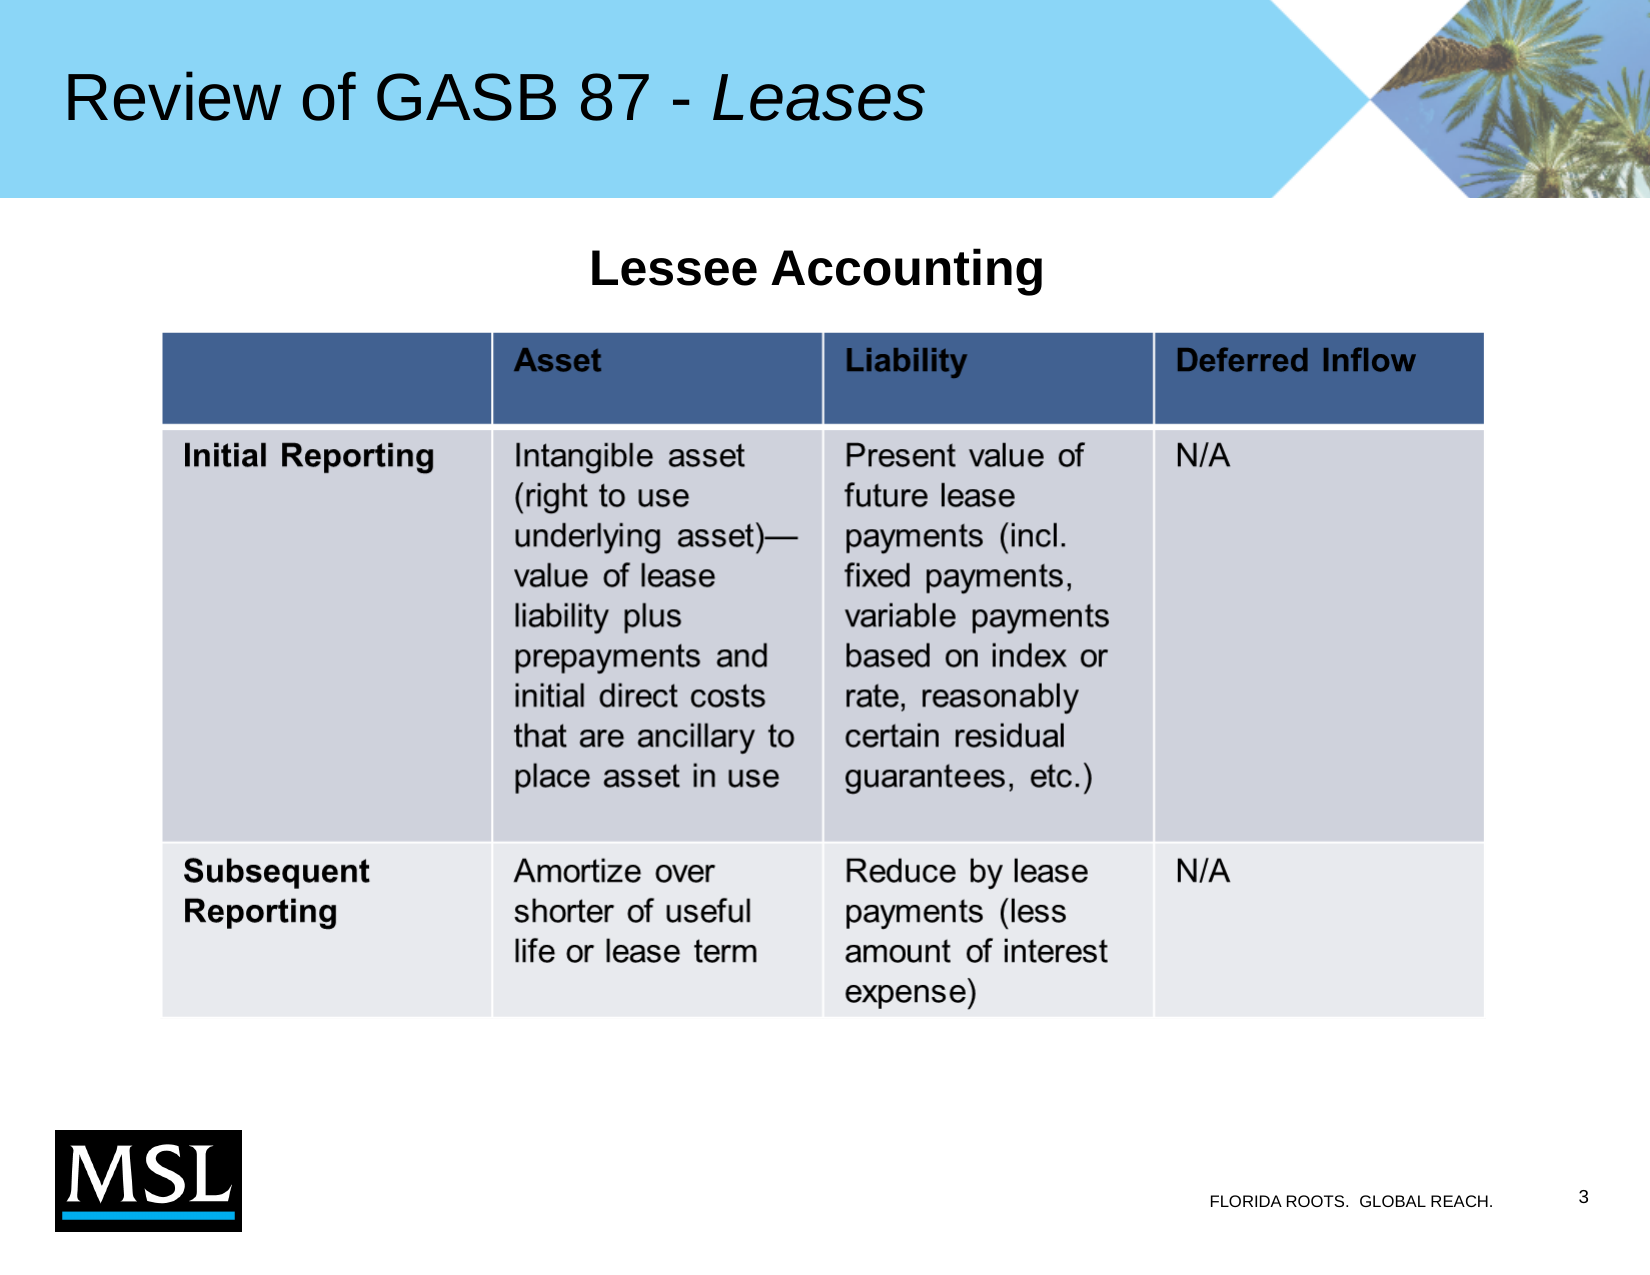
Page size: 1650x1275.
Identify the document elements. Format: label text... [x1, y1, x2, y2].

picture [55, 1130, 242, 1232]
picture [160, 329, 1489, 1031]
text_box Lessee Accounting [449, 227, 1185, 303]
title Review of GASB 87 - Leases [48, 0, 1232, 198]
list [48, 242, 1472, 1095]
